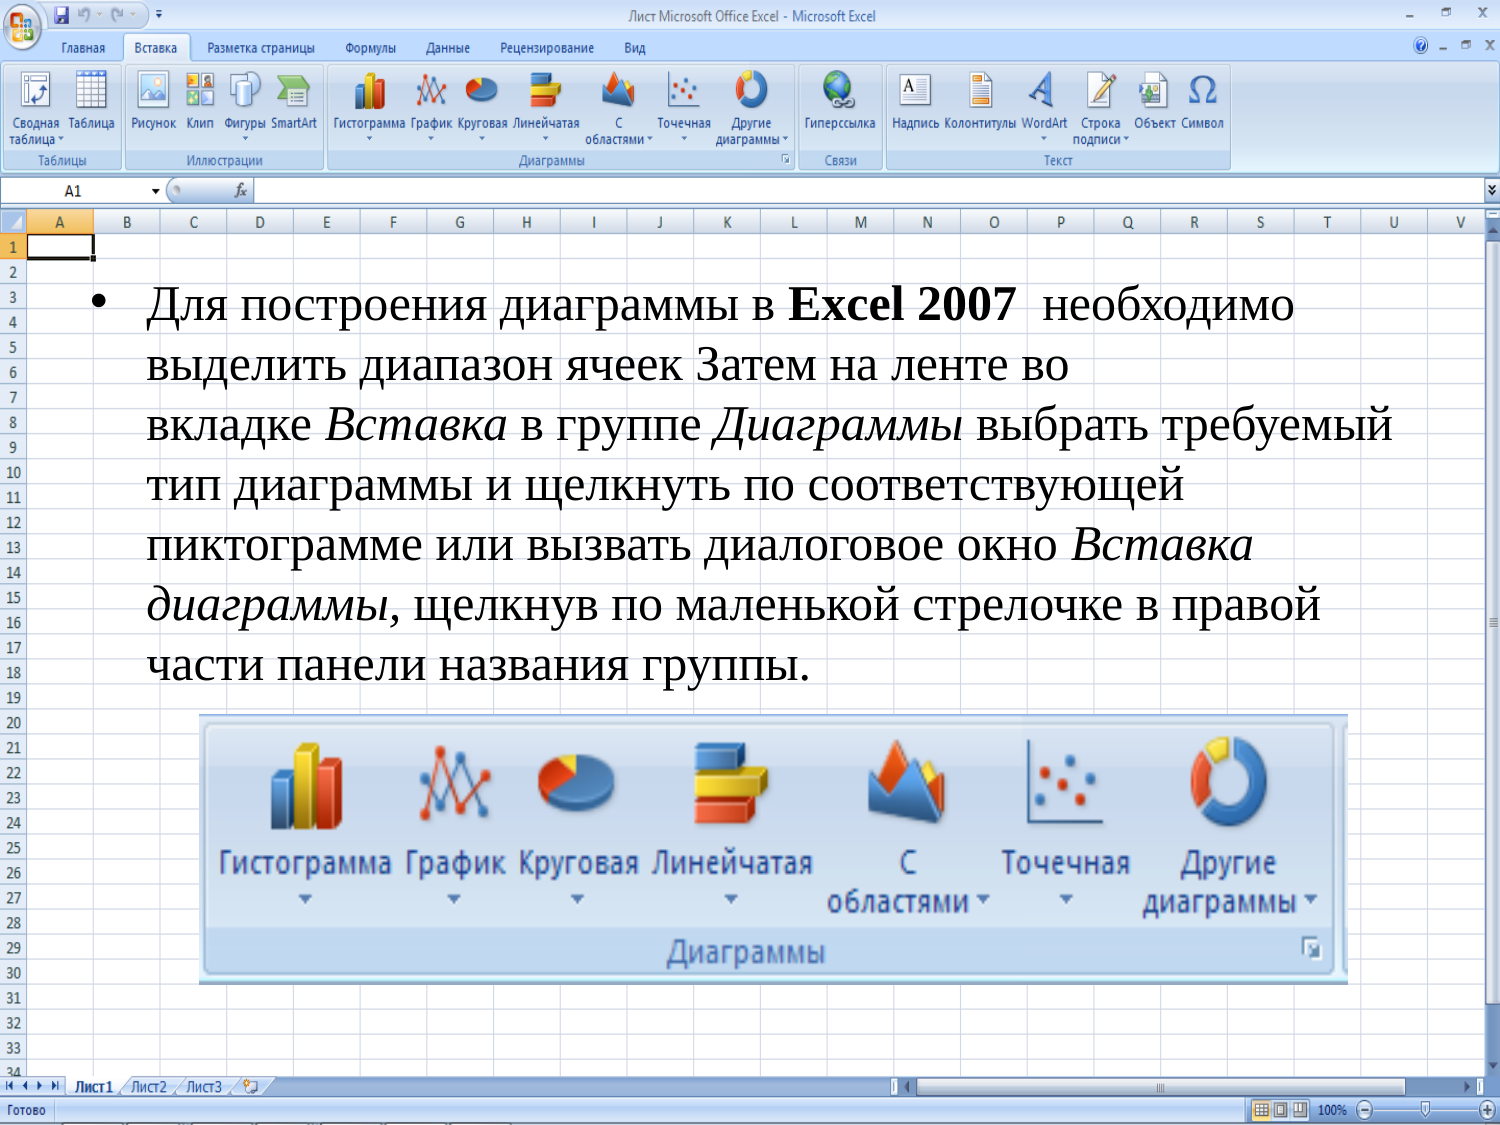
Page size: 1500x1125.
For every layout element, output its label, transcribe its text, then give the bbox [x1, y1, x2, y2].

list Для построения диаграммы в Excel 2007 необходимо выделить диапазон ячеек Затем на ленте во вкладке Вставка в группе Диаграммы выбрать требуемый тип диаграммы и щелкнуть по соответствующей пиктограмме или вызвать диалоговое окно Вставка диаграммы, щелкнув по маленькой стрелочке в правой части панели названия группы. [75, 262, 1425, 1005]
picture [0, 0, 1500, 1125]
